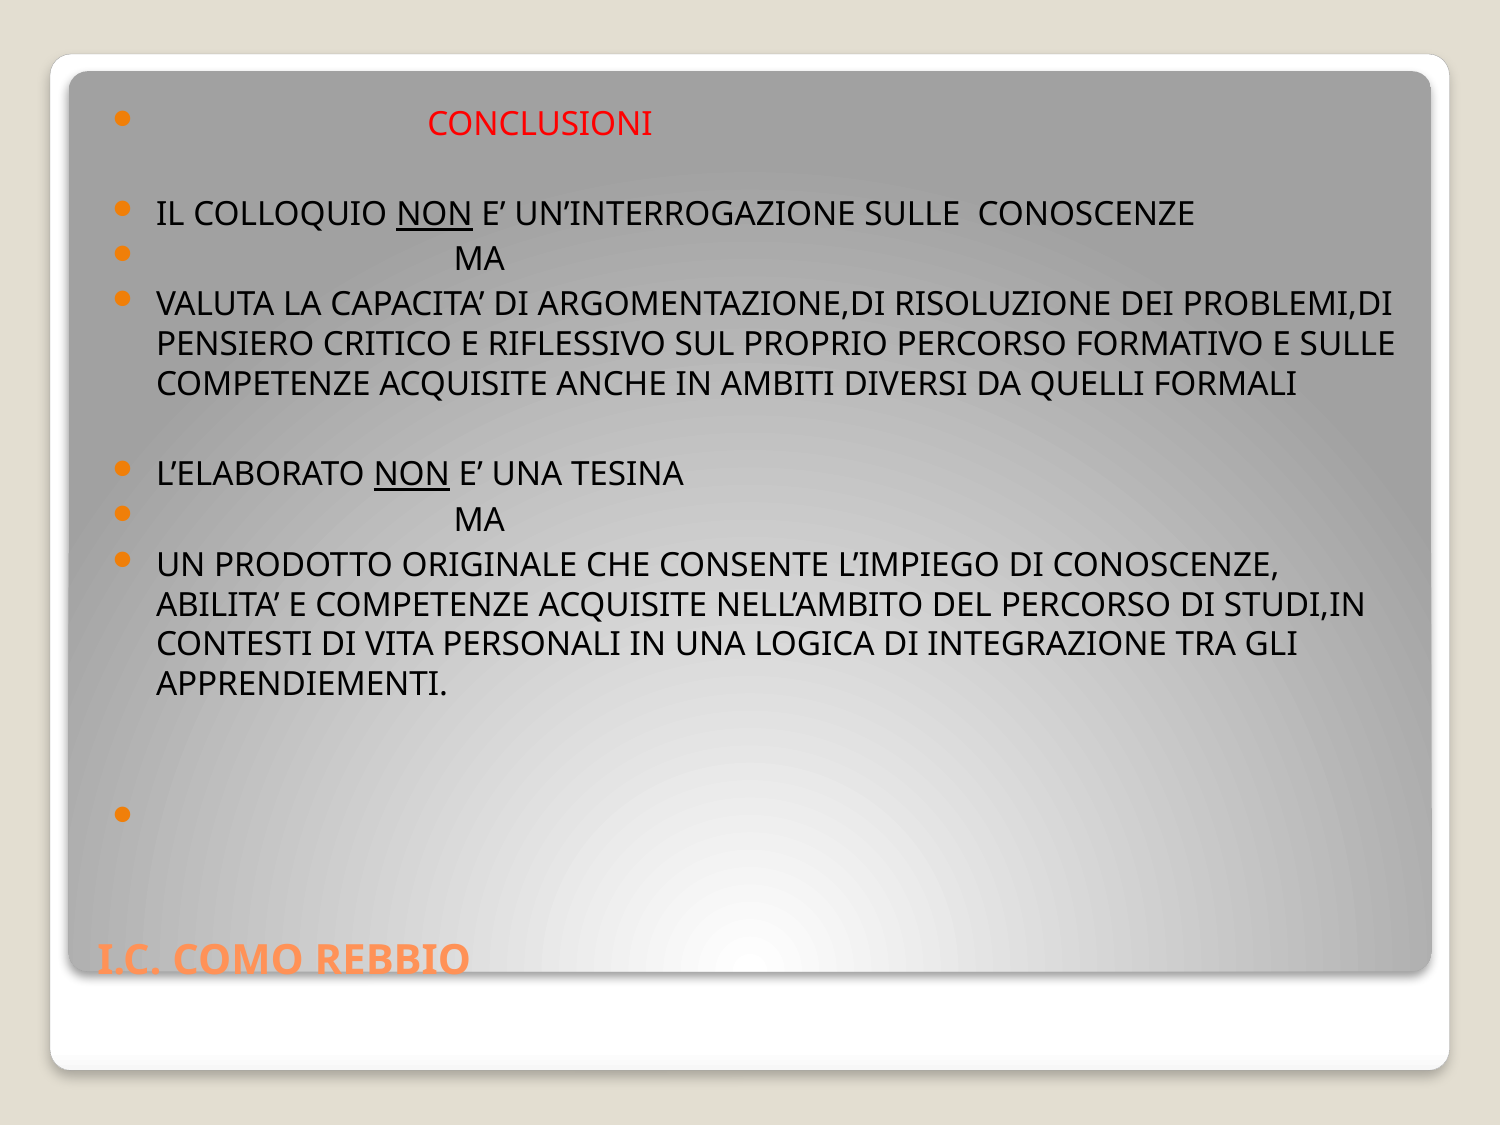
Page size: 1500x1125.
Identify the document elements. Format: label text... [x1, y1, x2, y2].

list CONCLUSIONI IL COLLOQUIO NON E’ UN’INTERROGAZIONE SULLE CONOSCENZE MA VALUTA LA CAPACITA’ DI ARGOMENTAZIONE,DI RISOLUZIONE DEI PROBLEMI,DI PENSIERO CRITICO E RIFLESSIVO SUL PROPRIO PERCORSO FORMATIVO E SULLE COMPETENZE ACQUISITE ANCHE IN AMBITI DIVERSI DA QUELLI FORMALI L’ELABORATO NON E’ UNA TESINA MA UN PRODOTTO ORIGINALE CHE CONSENTE L’IMPIEGO DI CONOSCENZE, ABILITA’ E COMPETENZE ACQUISITE NELL’AMBITO DEL PERCORSO DI STUDI,IN CONTESTI DI VITA PERSONALI IN UNA LOGICA DI INTEGRAZIONE TRA GLI APPRENDIEMENTI. [82, 86, 1425, 774]
title I.C. COMO REBBIO [82, 817, 1425, 990]
